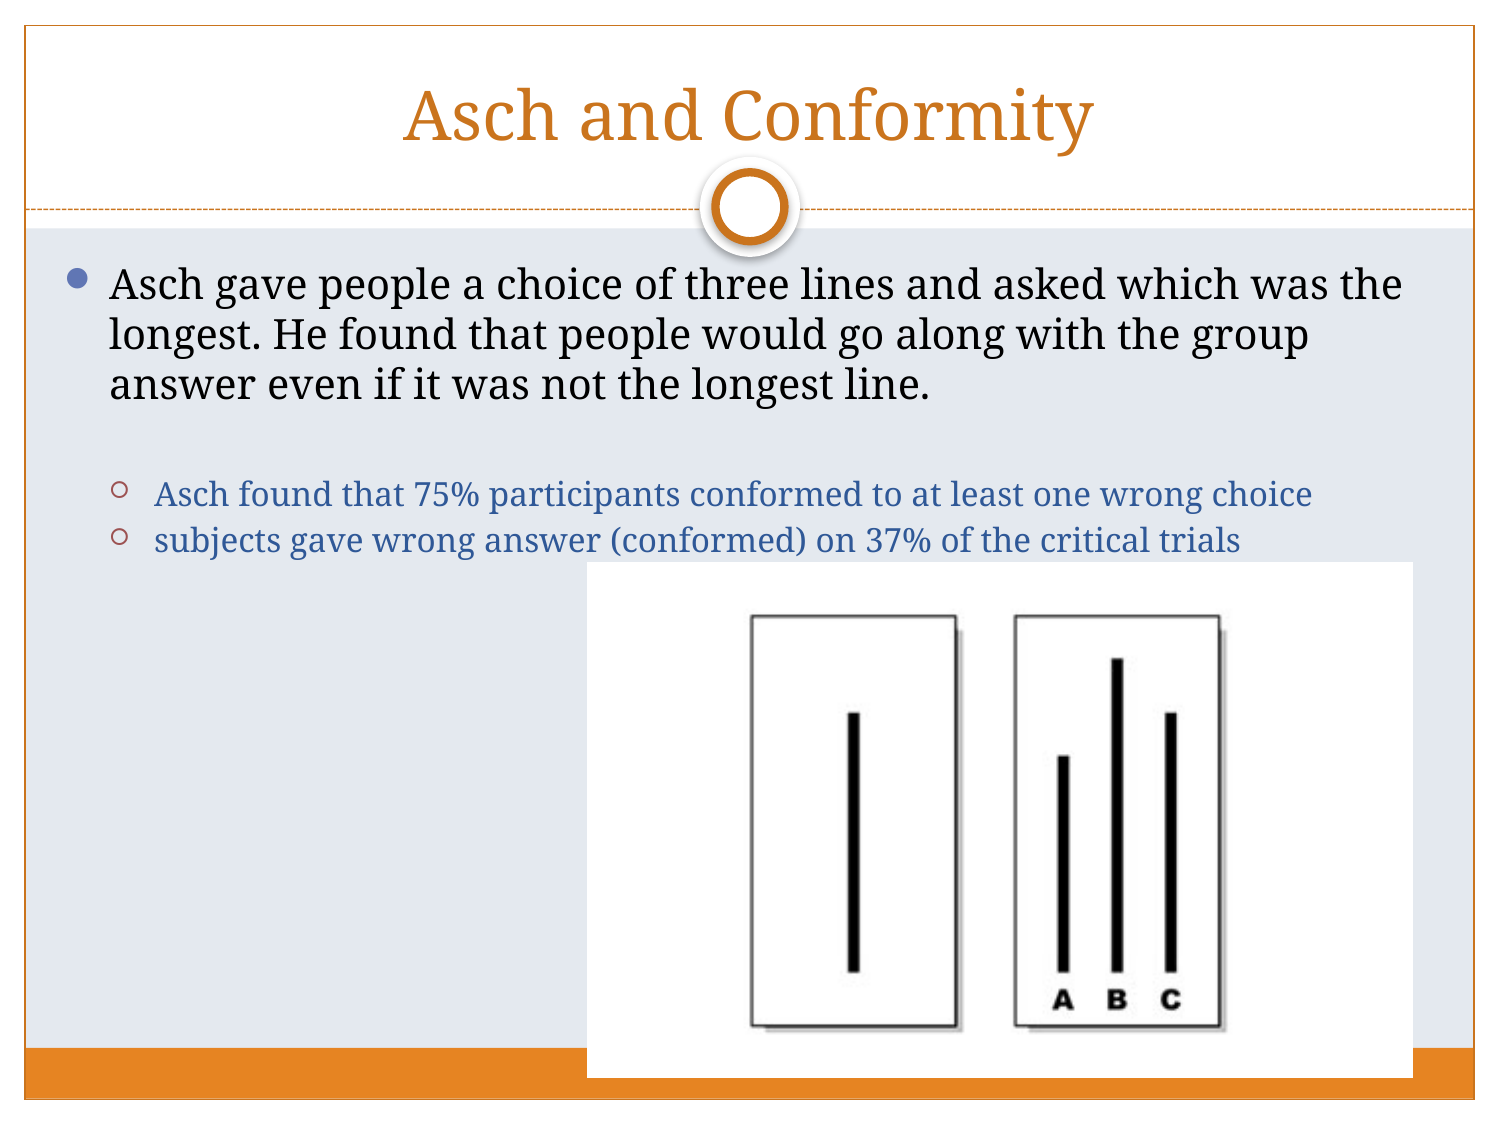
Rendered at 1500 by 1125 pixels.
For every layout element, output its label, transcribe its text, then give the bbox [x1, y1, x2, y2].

title Asch and Conformity [49, 37, 1450, 162]
picture [587, 562, 1413, 1078]
list Asch gave people a choice of three lines and asked which was the longest. He found that people would go along with the group answer even if it was not the longest line. Asch found that 75% participants conformed to at least one wrong choice subjects gave wrong answer (conformed) on 37% of the critical trials [49, 250, 1445, 903]
